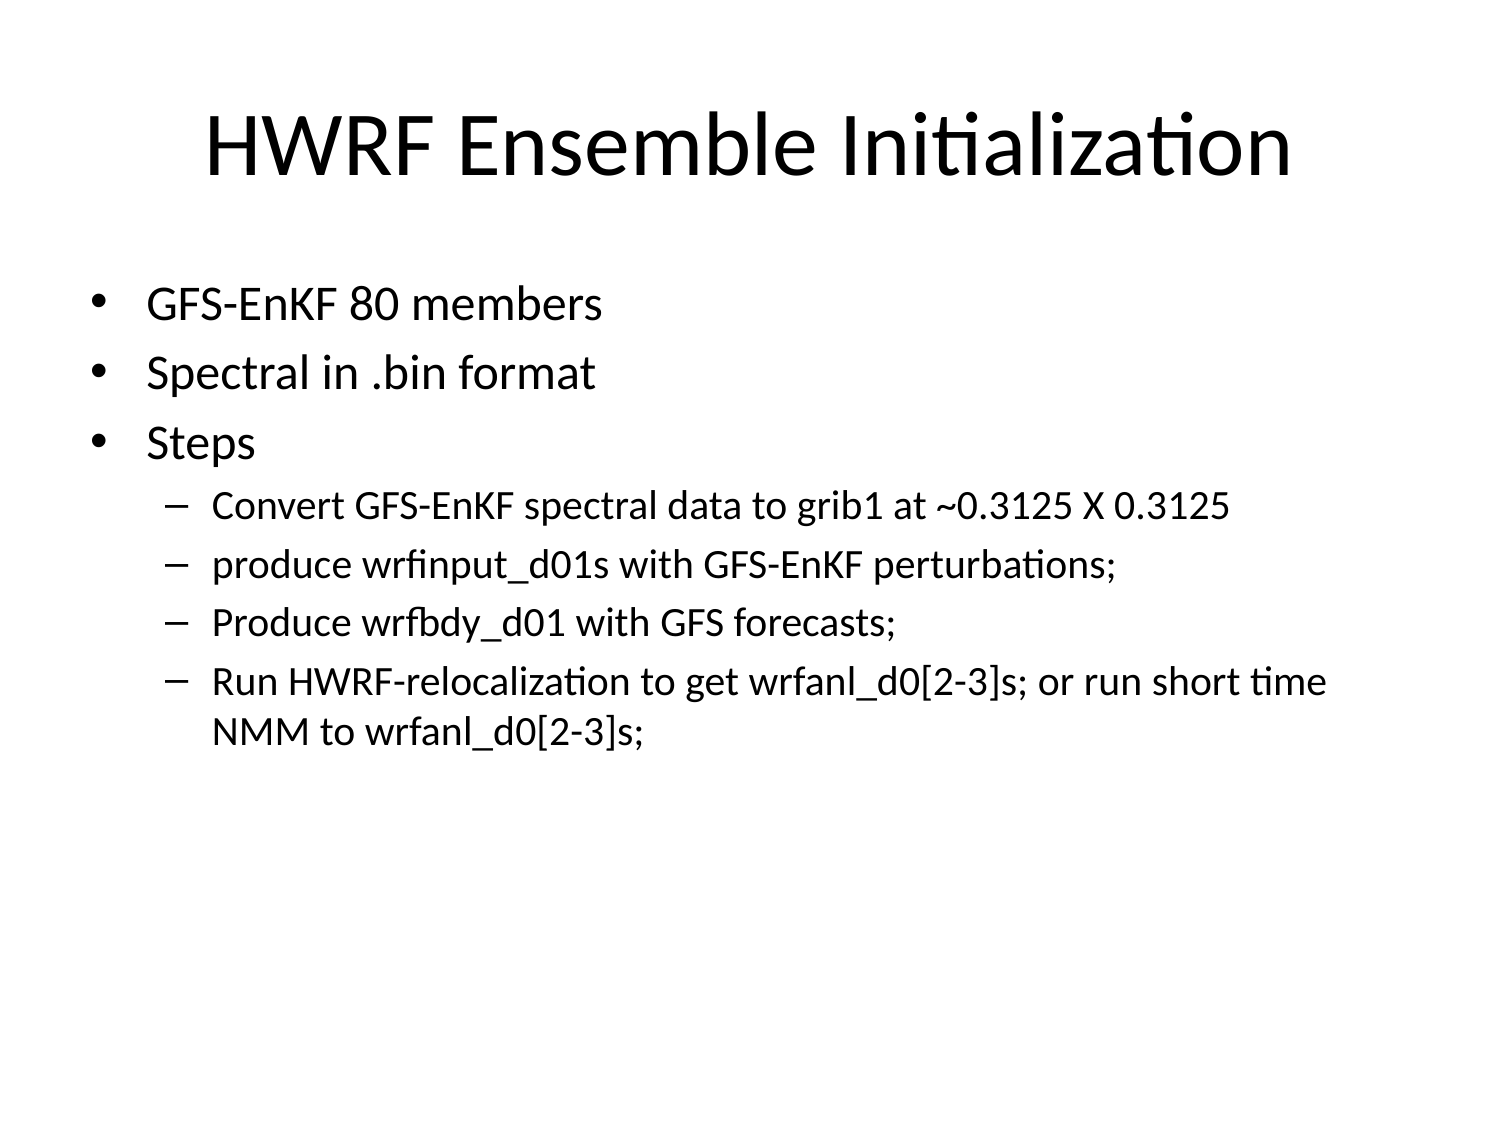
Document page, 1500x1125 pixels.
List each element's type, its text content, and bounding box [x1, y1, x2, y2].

title HWRF Ensemble Initialization [75, 45, 1425, 233]
list GFS-EnKF 80 members Spectral in .bin format Steps Convert GFS-EnKF spectral data to grib1 at ~0.3125 X 0.3125 produce wrfinput_d01s with GFS-EnKF perturbations; Produce wrfbdy_d01 with GFS forecasts; Run HWRF-relocalization to get wrfanl_d0[2-3]s; or run short time NMM to wrfanl_d0[2-3]s; [75, 262, 1425, 1005]
